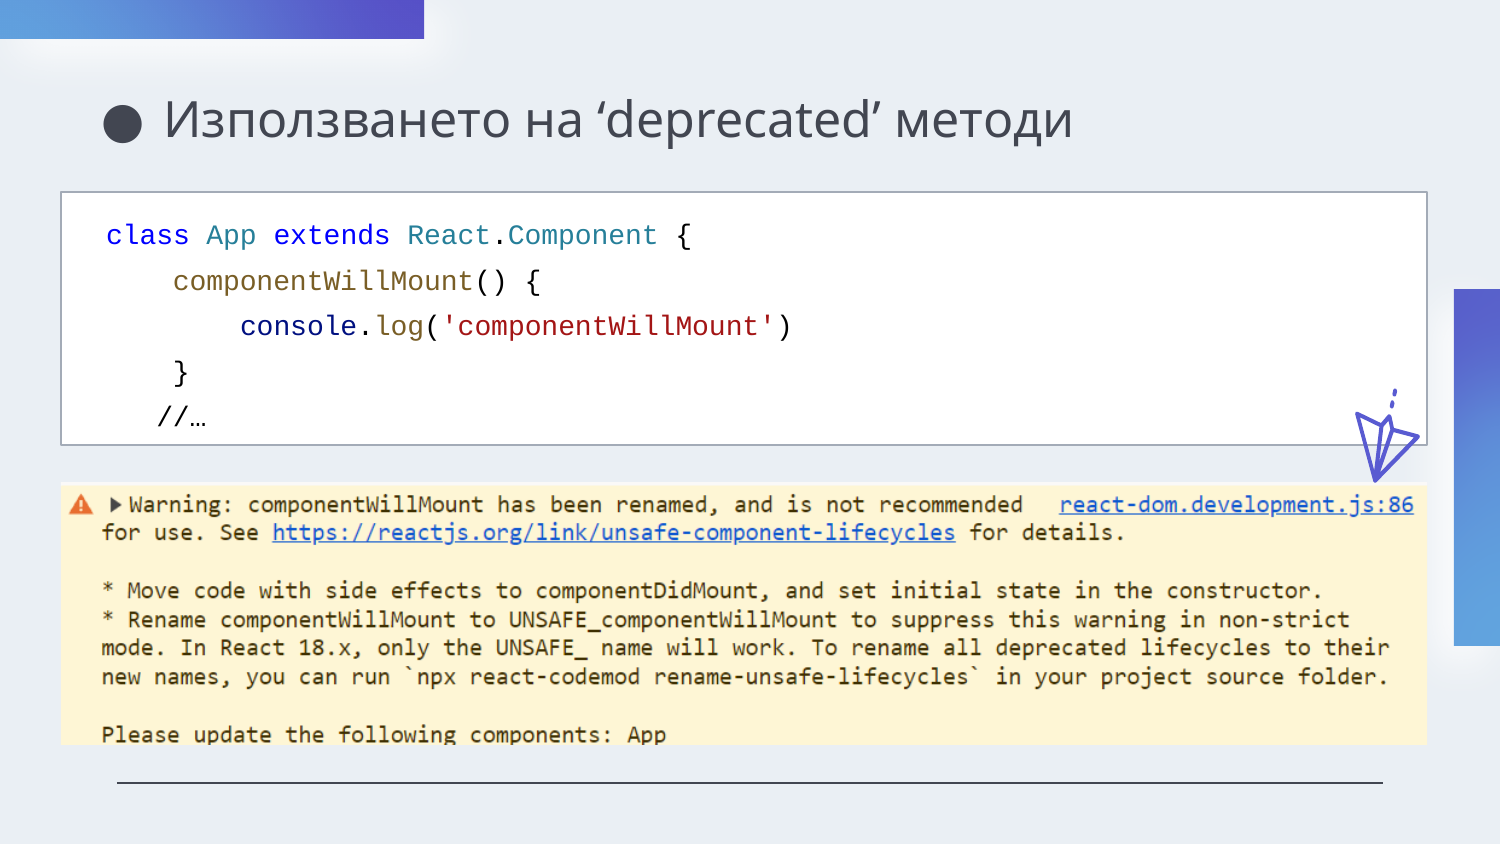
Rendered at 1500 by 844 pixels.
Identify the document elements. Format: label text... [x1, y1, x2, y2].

picture [0, 0, 425, 39]
picture [1453, 289, 1500, 646]
title Използването на ‘deprecated’ методи [73, 72, 1338, 167]
text_box class App extends React.Component { componentWillMount() { console.log('componentWillMount') } //… [60, 191, 1428, 446]
picture [60, 482, 1428, 745]
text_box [1352, 398, 1419, 473]
